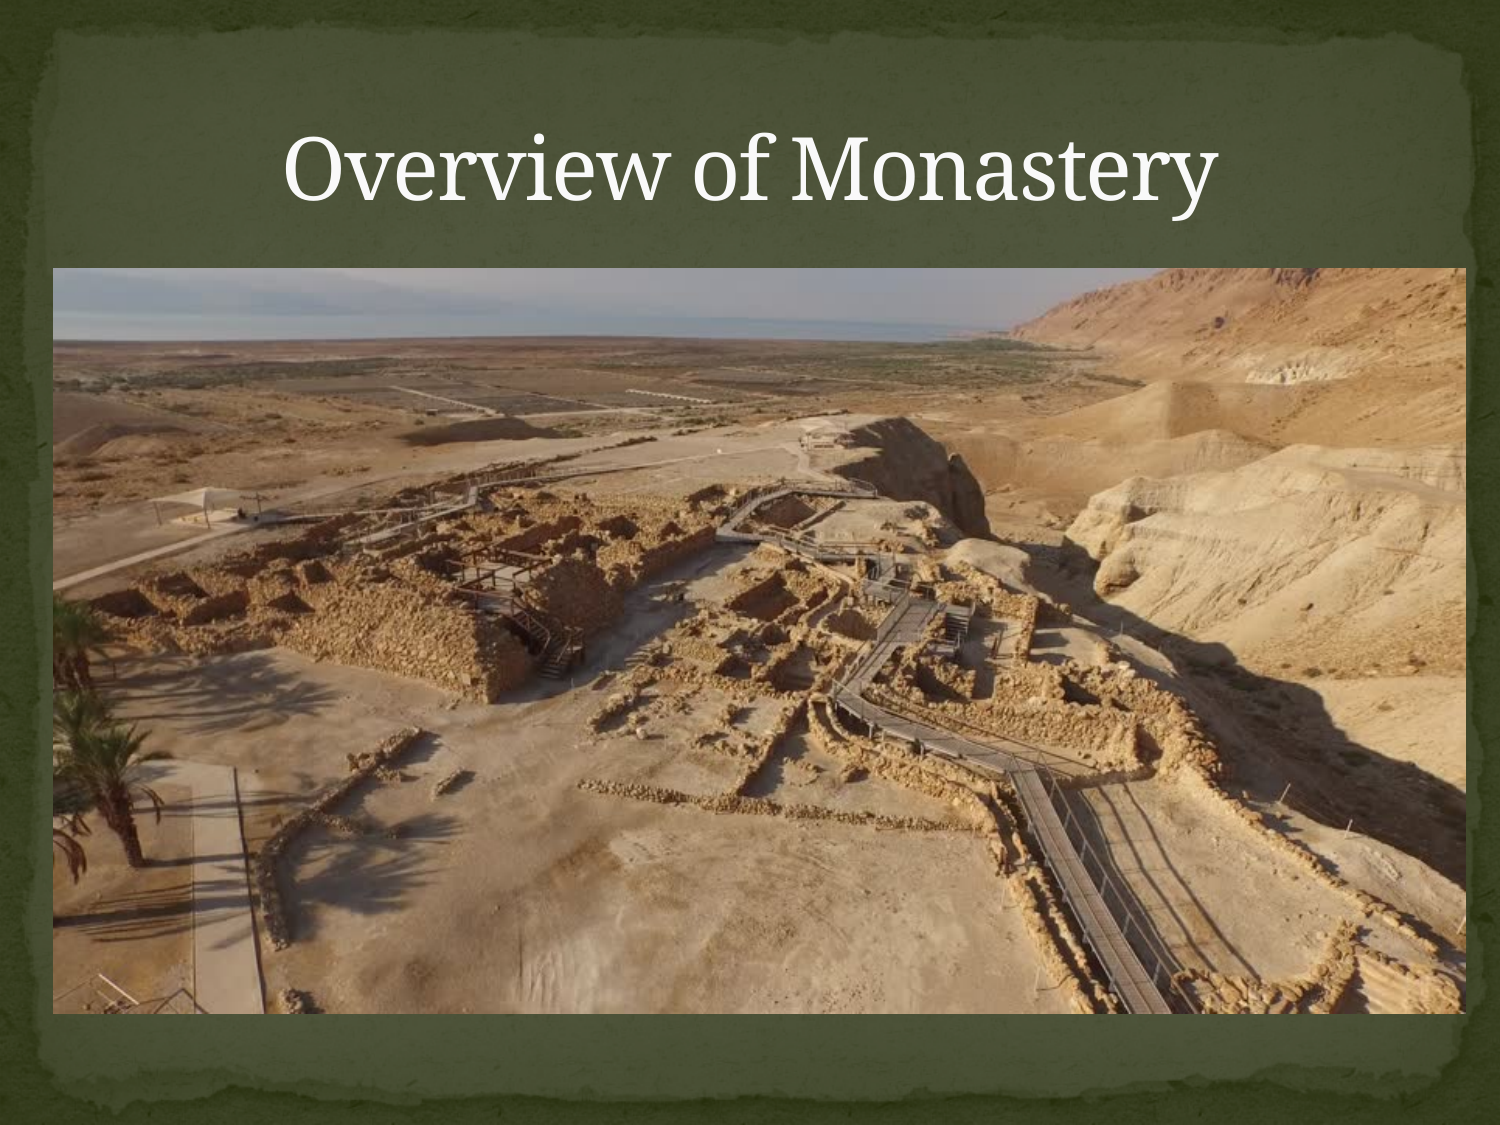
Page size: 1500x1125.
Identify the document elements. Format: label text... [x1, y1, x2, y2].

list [56, 271, 1464, 1012]
title Overview of Monastery [74, 24, 1425, 225]
